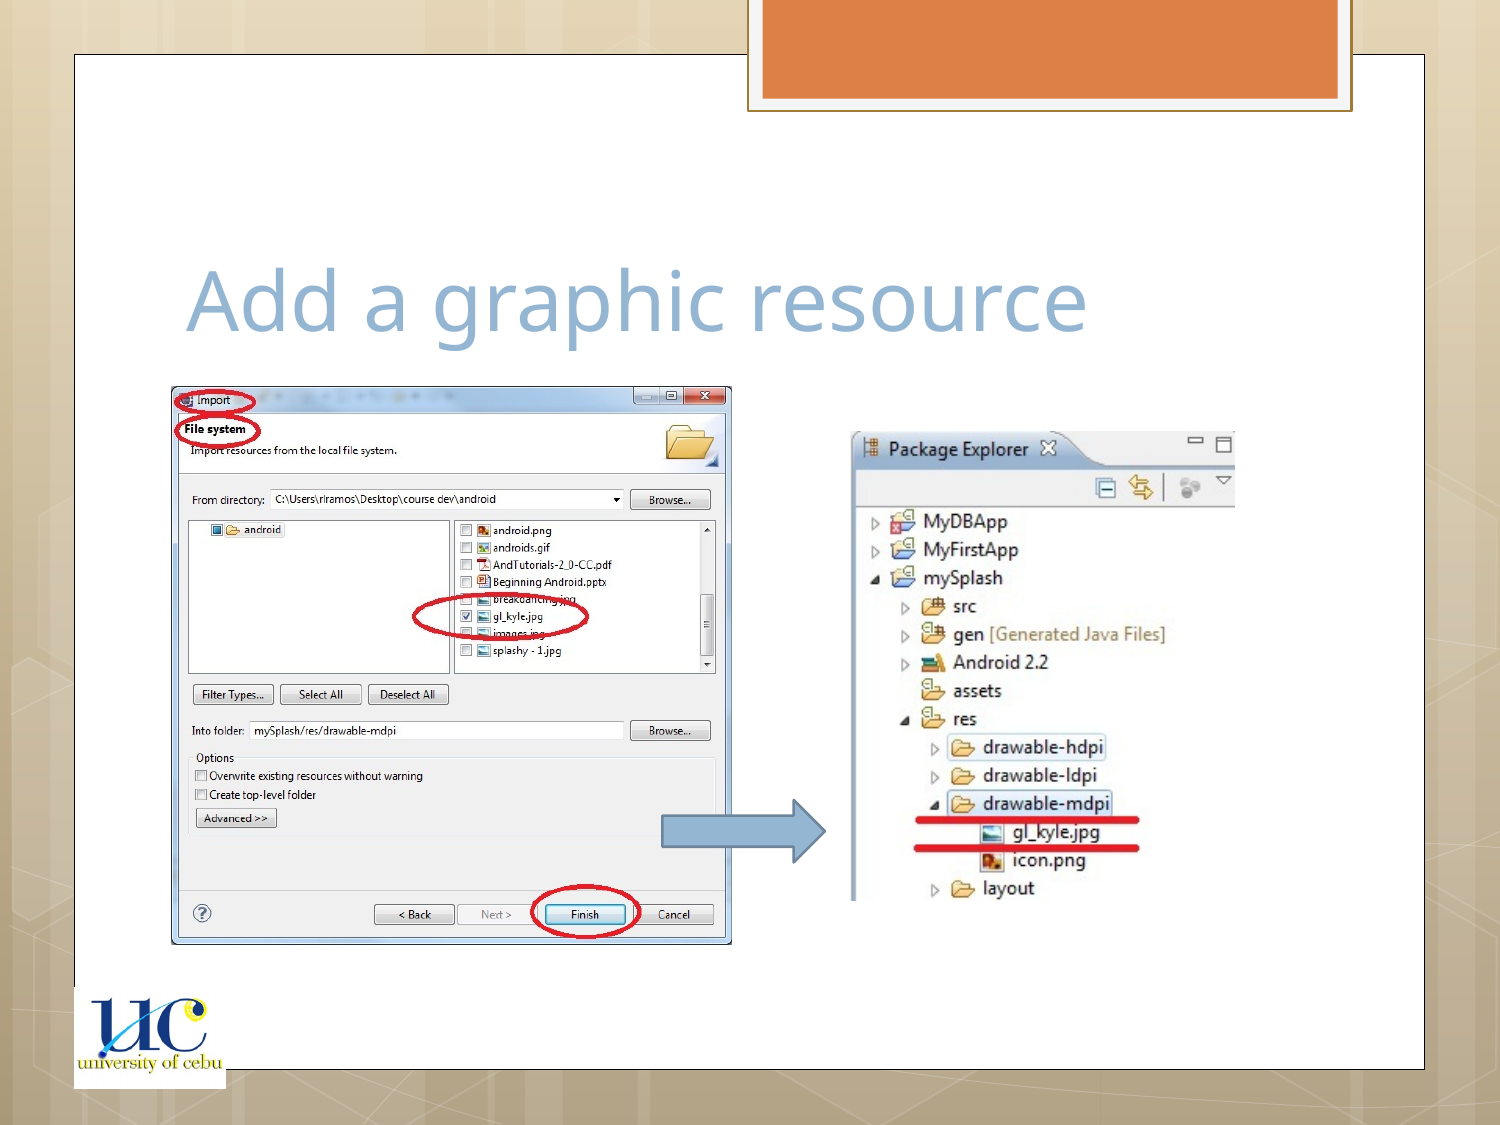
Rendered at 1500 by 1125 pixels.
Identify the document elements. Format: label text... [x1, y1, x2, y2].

text_box [739, 798, 826, 864]
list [170, 386, 733, 946]
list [850, 431, 1235, 901]
picture [74, 987, 226, 1089]
title Add a graphic resource [171, 168, 1324, 357]
